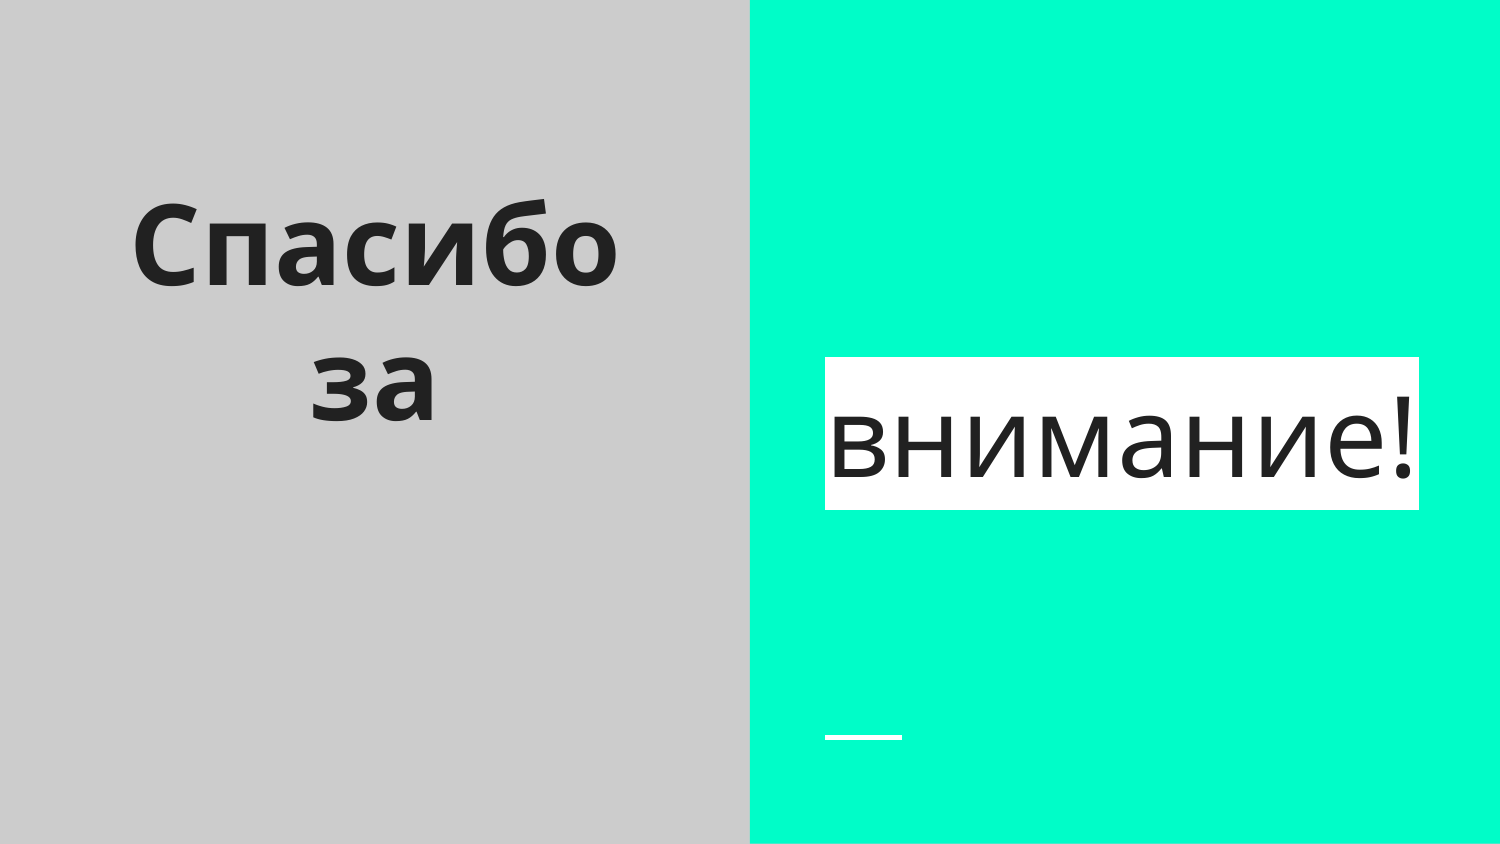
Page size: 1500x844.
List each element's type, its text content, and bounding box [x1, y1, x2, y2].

list внимание! [810, 118, 1440, 725]
title Спасибо за [43, 177, 708, 458]
